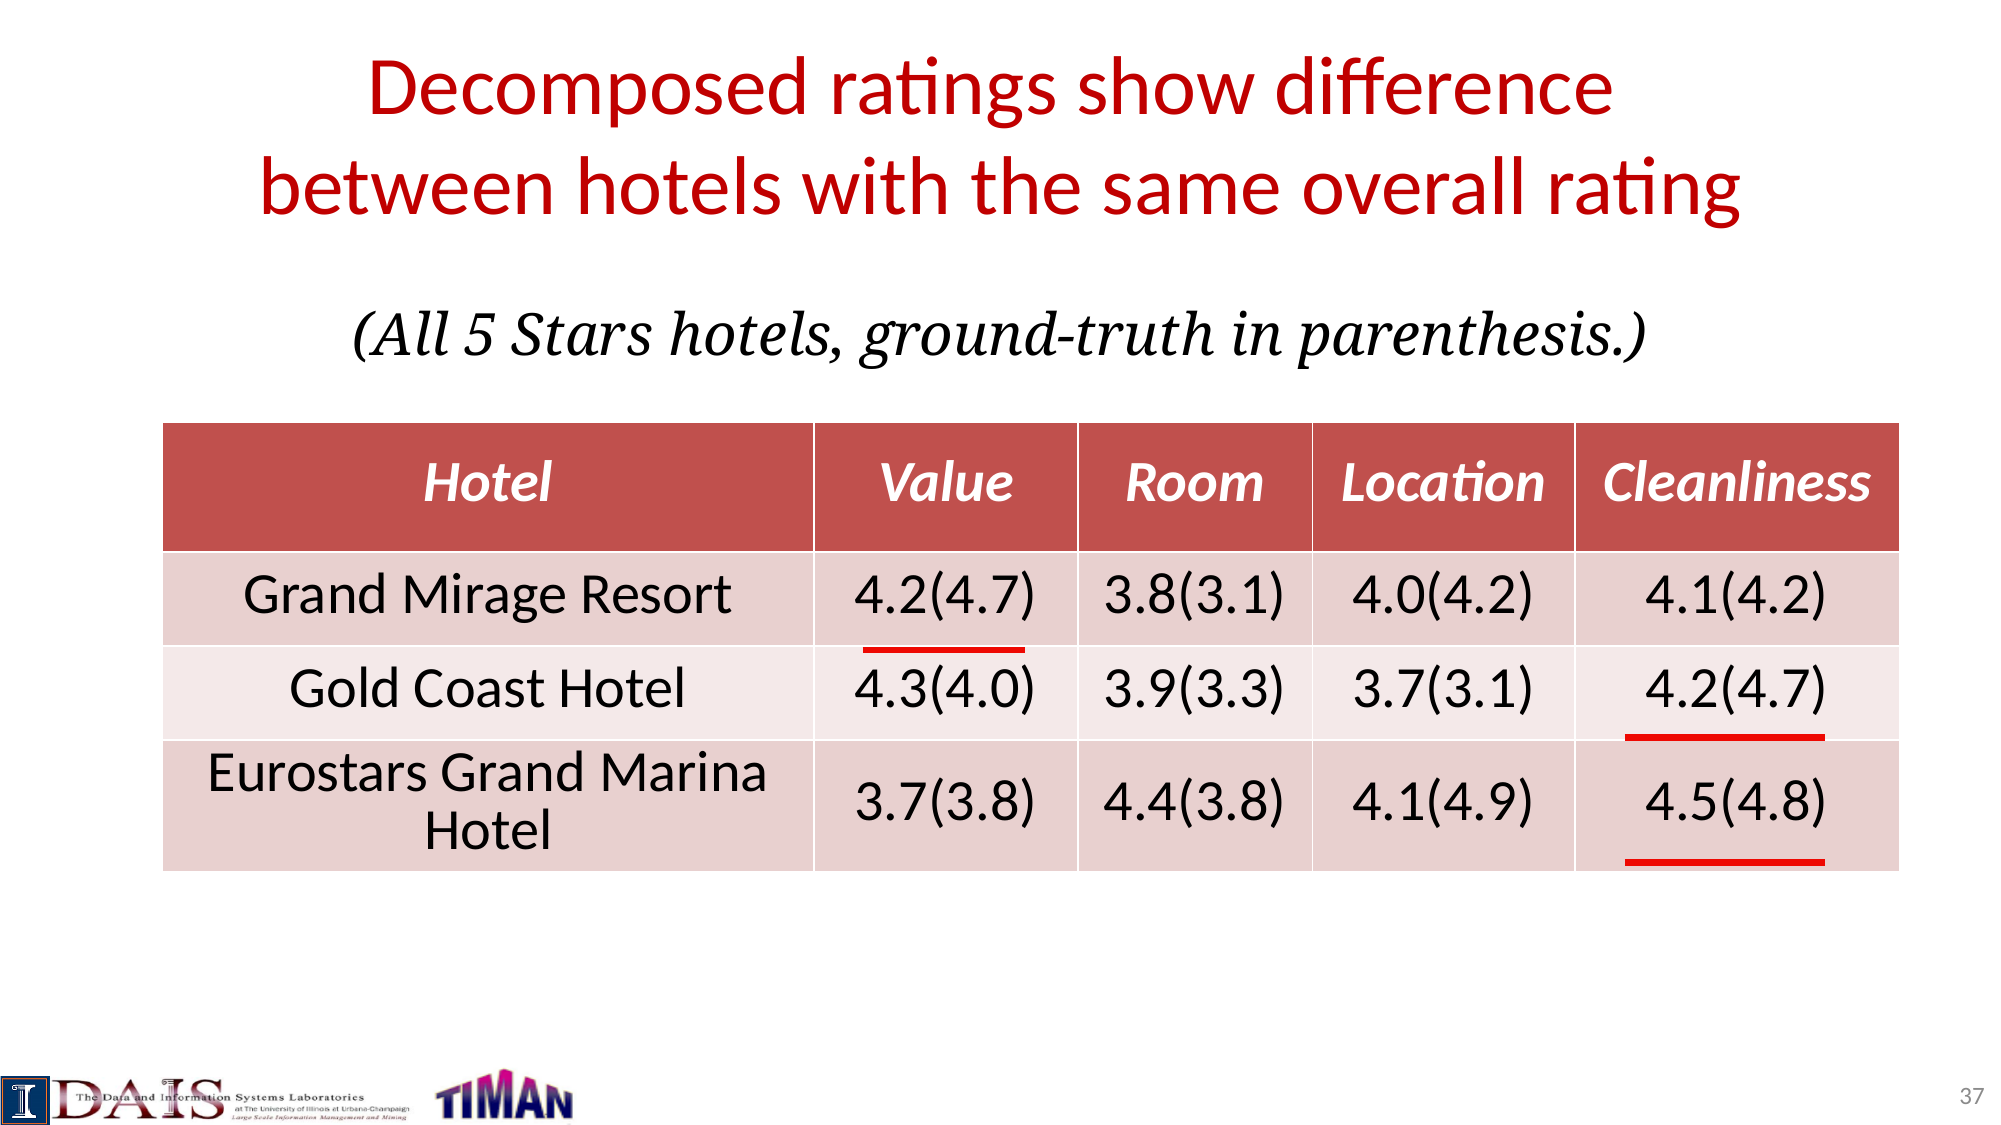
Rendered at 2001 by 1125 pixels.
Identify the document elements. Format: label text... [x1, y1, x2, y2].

table_cell 4.5(4.8) [1576, 741, 1899, 871]
table_cell Grand Mirage Resort [163, 553, 813, 645]
picture [0, 1064, 584, 1125]
table_cell 4.3(4.0) [815, 647, 1077, 739]
table_cell 3.9(3.3) [1079, 647, 1312, 739]
table_cell 4.2(4.7) [1576, 647, 1899, 739]
slide_number 37 [1533, 1065, 2000, 1125]
table_cell 4.0(4.2) [1313, 553, 1574, 645]
table_header Hotel [163, 423, 813, 551]
table_cell 3.8(3.1) [1079, 553, 1312, 645]
table_cell 3.7(3.8) [815, 741, 1077, 871]
table_header Room [1079, 423, 1312, 551]
table_header Value [815, 423, 1077, 551]
table_cell 4.1(4.9) [1313, 741, 1574, 871]
text_box (All 5 Stars hotels, ground-truth in parenthesis.) [337, 289, 1713, 375]
table_cell 4.4(3.8) [1079, 741, 1312, 871]
table_cell Gold Coast Hotel [163, 647, 813, 739]
table_header Location [1313, 423, 1574, 551]
table_cell Eurostars Grand Marina Hotel [163, 741, 813, 871]
title Decomposed ratings show difference between hotels with the same overall rating [1, 50, 2000, 213]
table_cell 3.7(3.1) [1313, 647, 1574, 739]
table_header Cleanliness [1576, 423, 1899, 551]
table_cell 4.1(4.2) [1576, 553, 1899, 645]
table_cell 4.2(4.7) [815, 553, 1077, 645]
